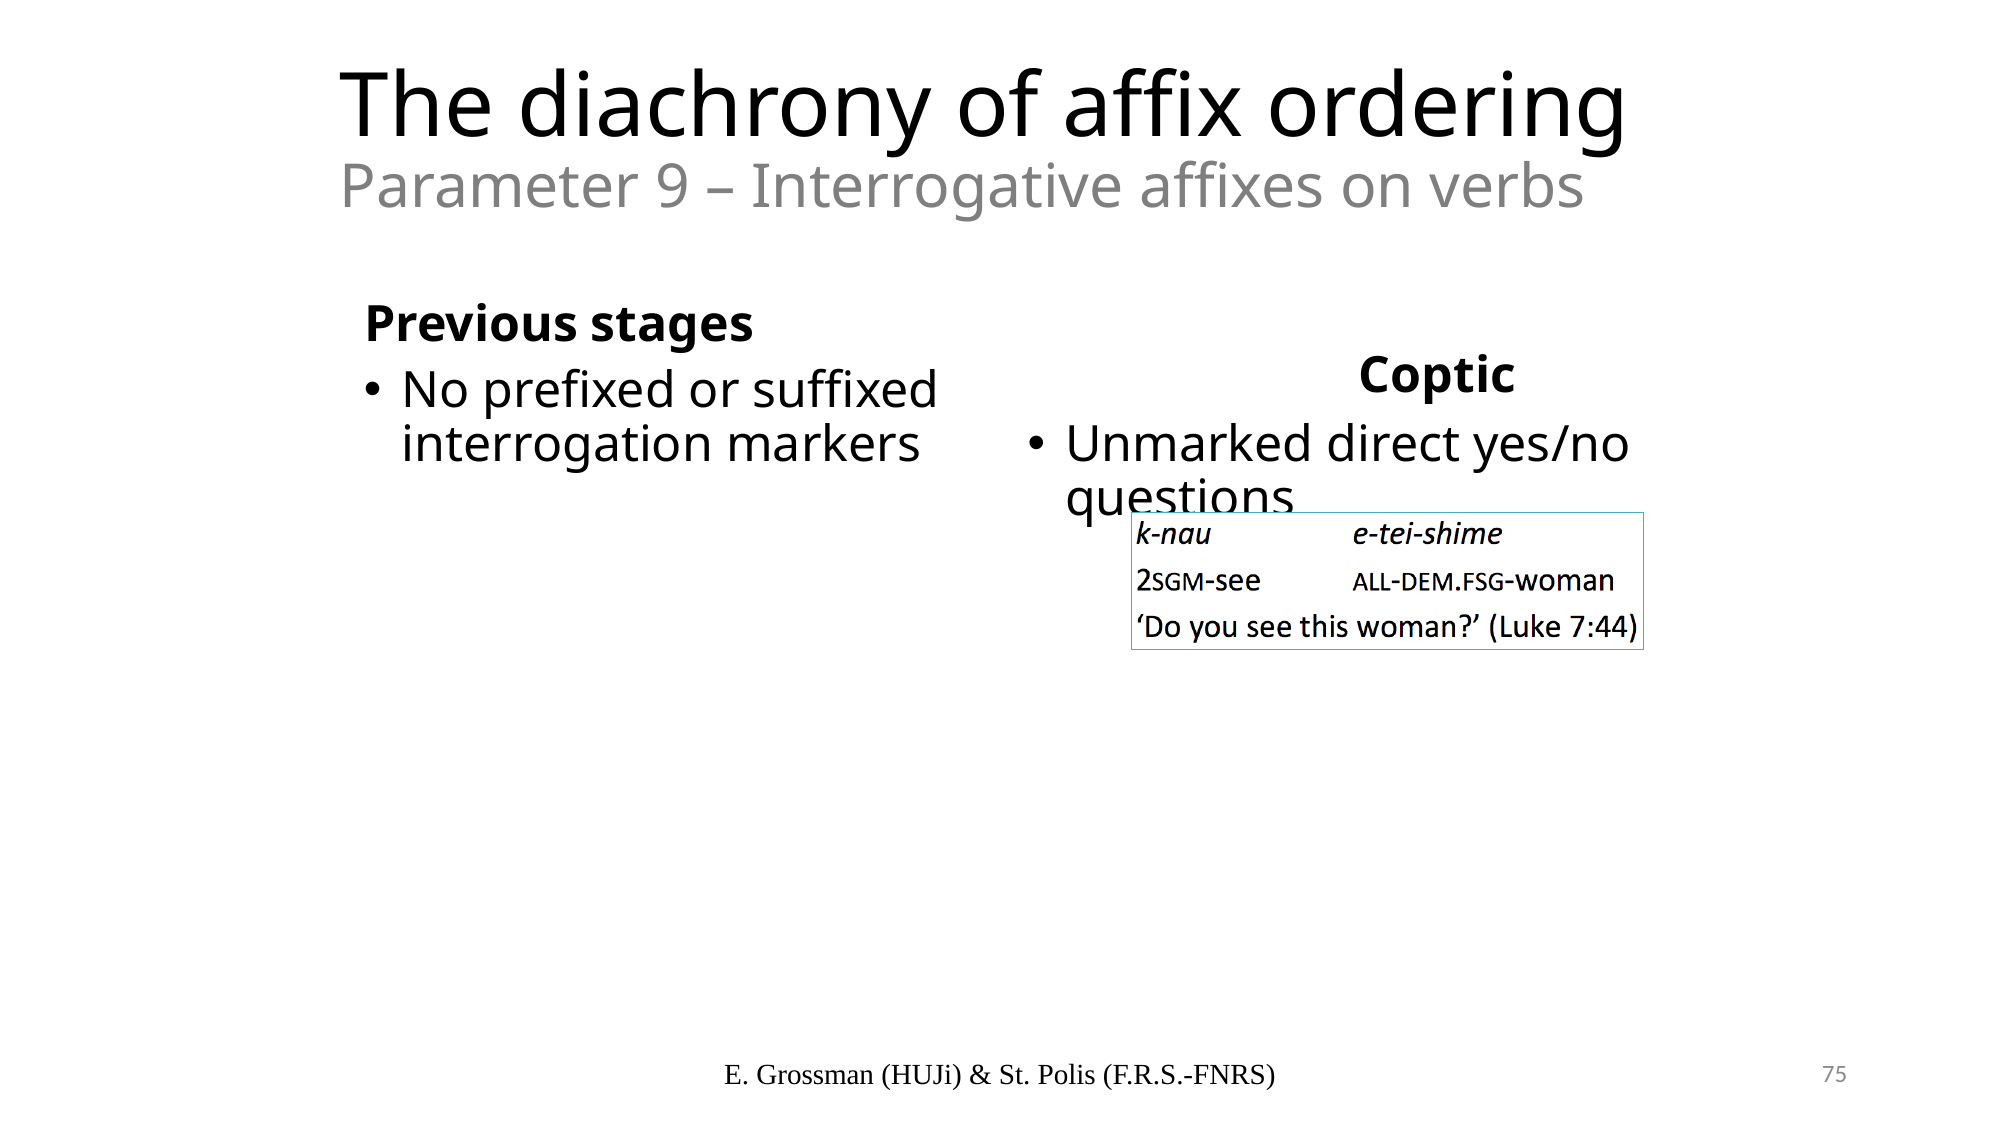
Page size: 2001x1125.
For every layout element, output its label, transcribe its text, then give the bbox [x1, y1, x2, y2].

list Coptic [1012, 275, 1863, 410]
list Unmarked direct yes/no questions [1012, 410, 1863, 1016]
title The diachrony of affix ordering Parameter 9 – Interrogative affixes on verbs [324, 46, 1675, 235]
list Previous stages [136, 224, 983, 360]
slide_number 75 [1412, 1042, 1863, 1103]
footer E. Grossman (HUJi) & St. Polis (F.R.S.-FNRS) [662, 1042, 1338, 1103]
list No prefixed or suffixed interrogation markers [348, 356, 1012, 1005]
picture [1131, 512, 1644, 650]
